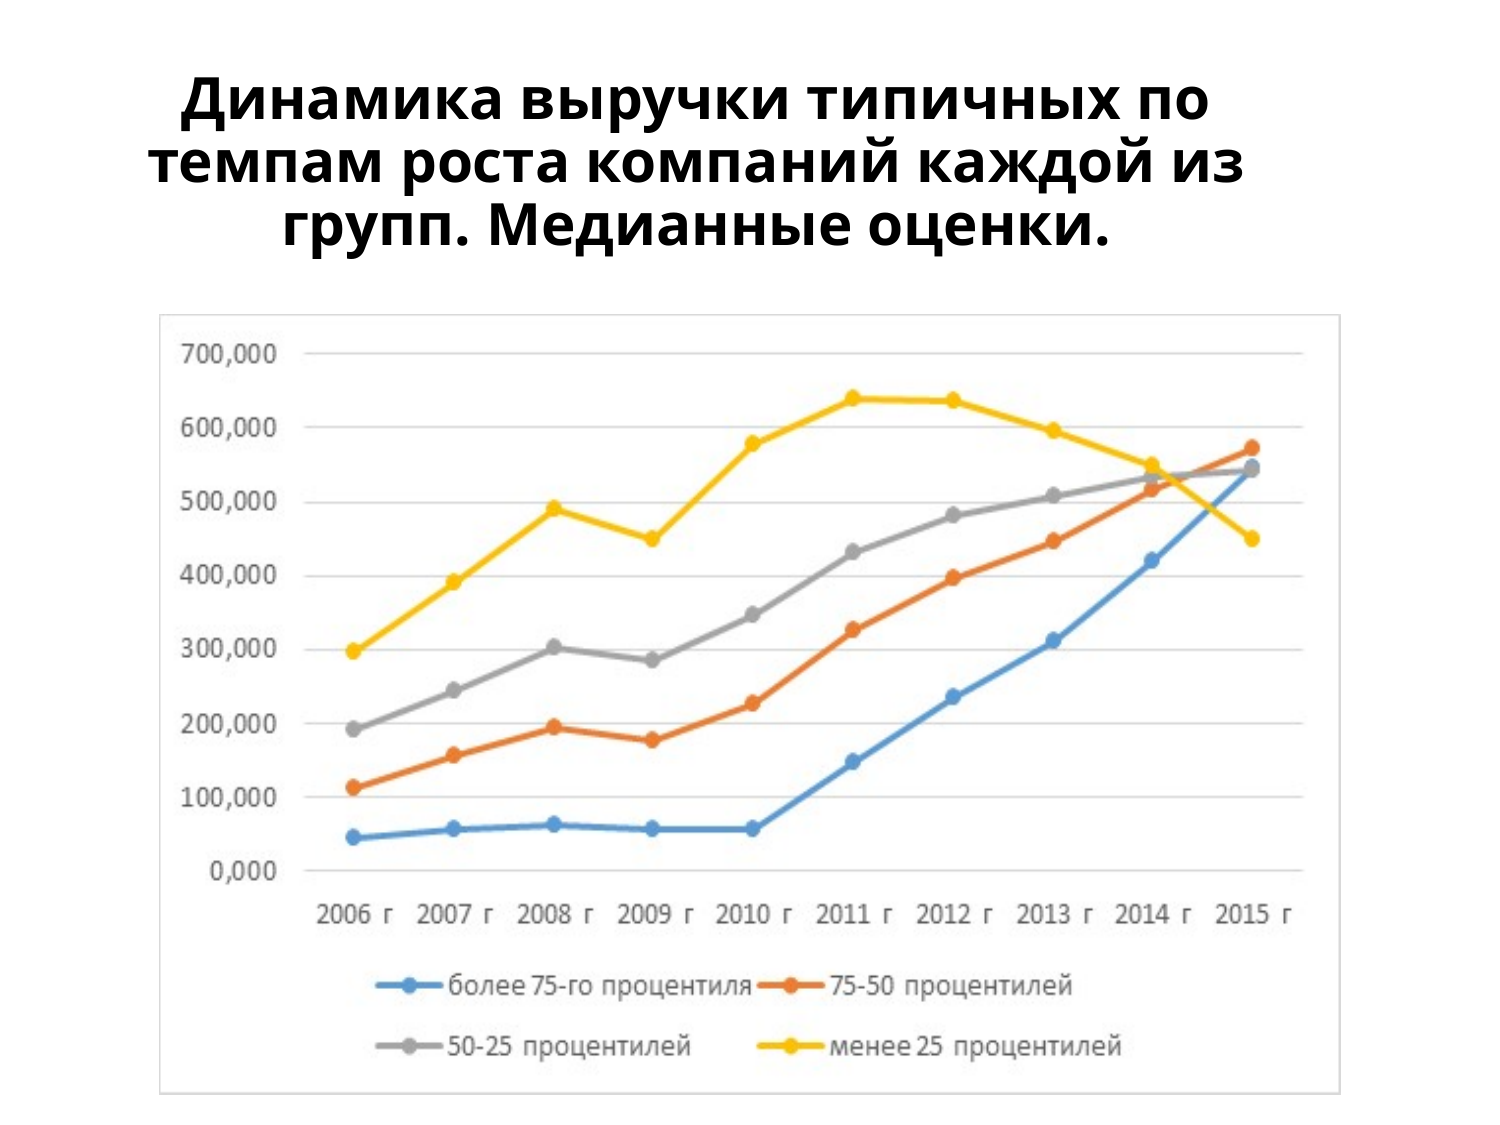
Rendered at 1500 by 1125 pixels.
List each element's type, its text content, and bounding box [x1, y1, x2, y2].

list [159, 314, 1341, 1095]
title Динамика выручки типичных по темпам роста компаний каждой из групп. Медианные оценки. [49, 54, 1344, 272]
